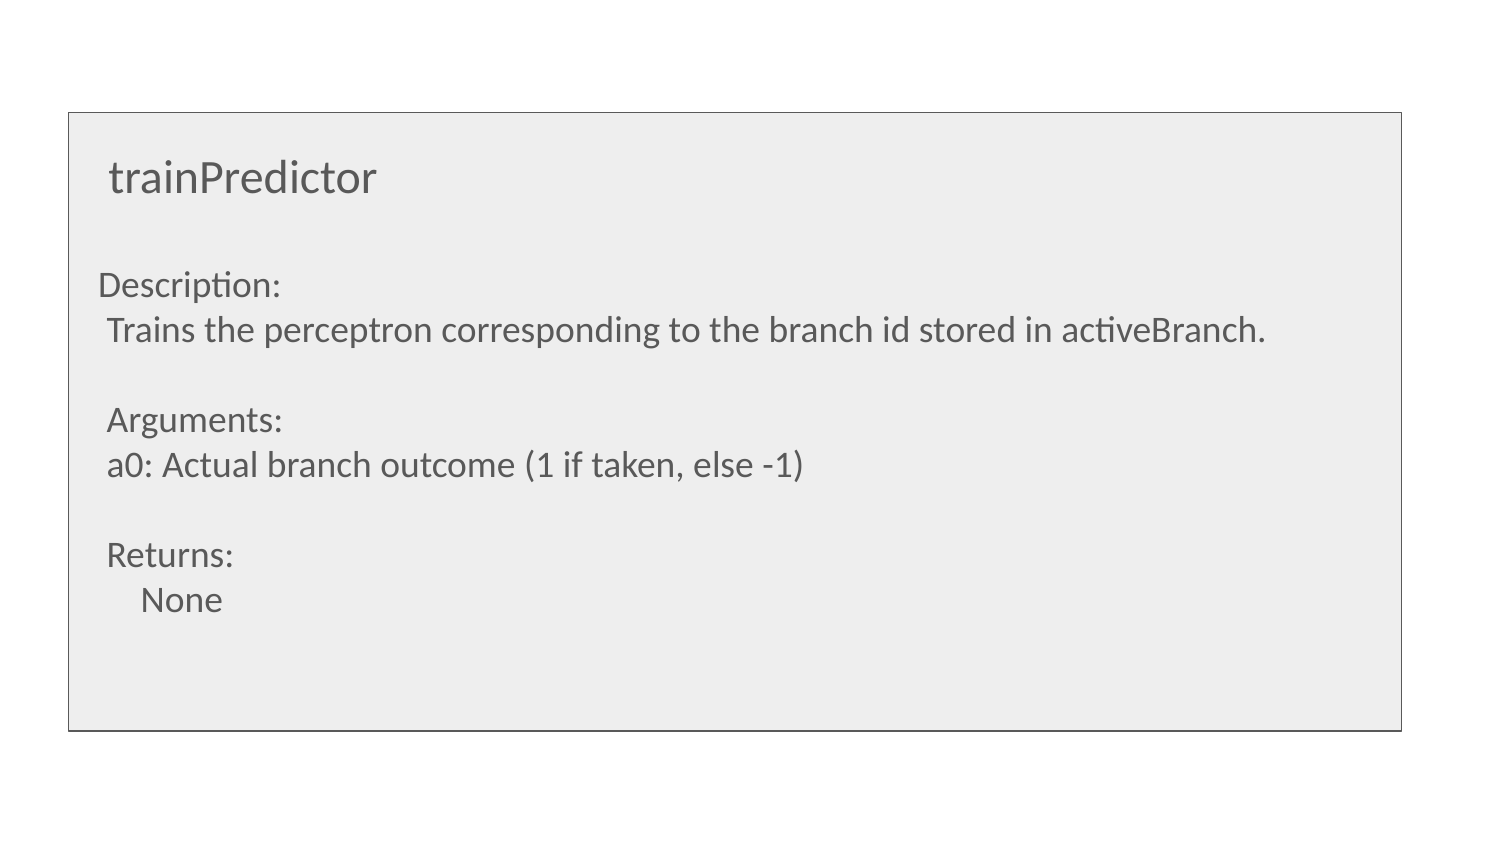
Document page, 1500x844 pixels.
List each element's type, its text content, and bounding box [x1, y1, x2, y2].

text_box [68, 112, 1402, 731]
text_box Description: Trains the perceptron corresponding to the branch id stored in activeBranch. Arguments: a0: Actual branch outcome (1 if taken, else -1) Returns: None [74, 245, 1396, 529]
text_box trainPredictor [93, 130, 792, 246]
